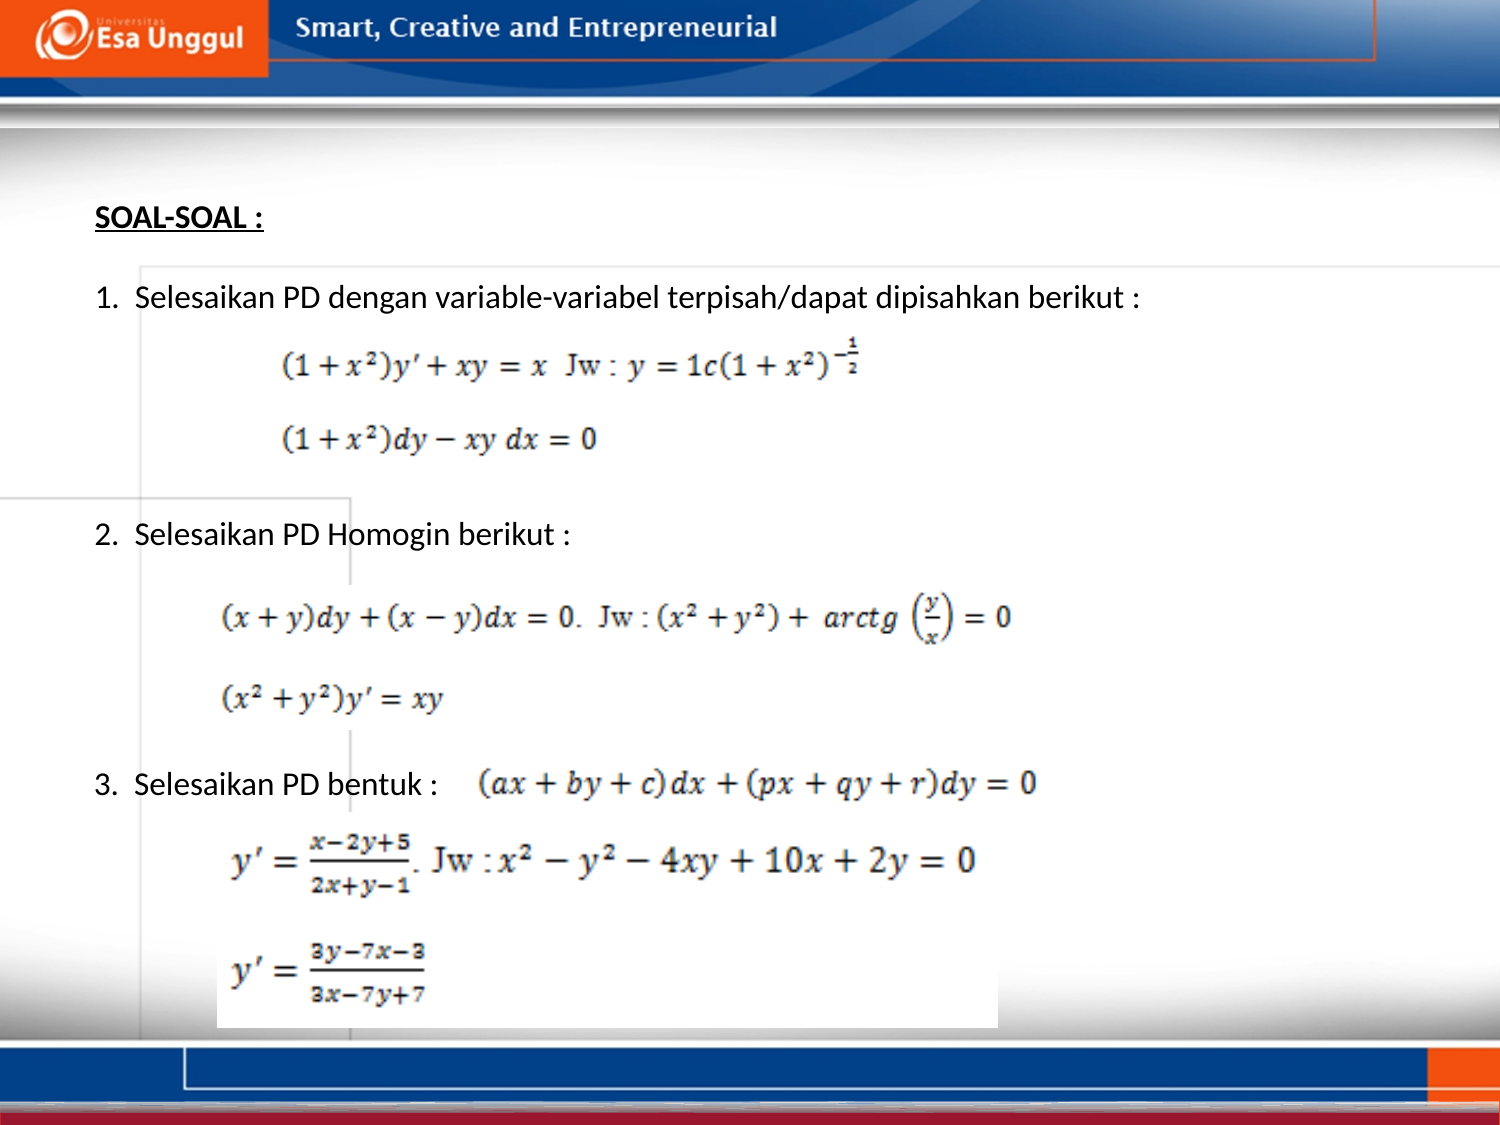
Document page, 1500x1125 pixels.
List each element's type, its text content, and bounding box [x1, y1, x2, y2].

picture [0, 0, 1500, 109]
picture [0, 128, 1500, 1101]
text_box 3. Selesaikan PD bentuk : [80, 755, 466, 809]
text_box SOAL-SOAL : 1. Selesaikan PD dengan variable-variabel terpisah/dapat dipisahkan berikut : [81, 188, 1317, 322]
text_box [0, 1113, 1500, 1125]
text_box 2. Selesaikan PD Homogin berikut : [80, 505, 1226, 560]
